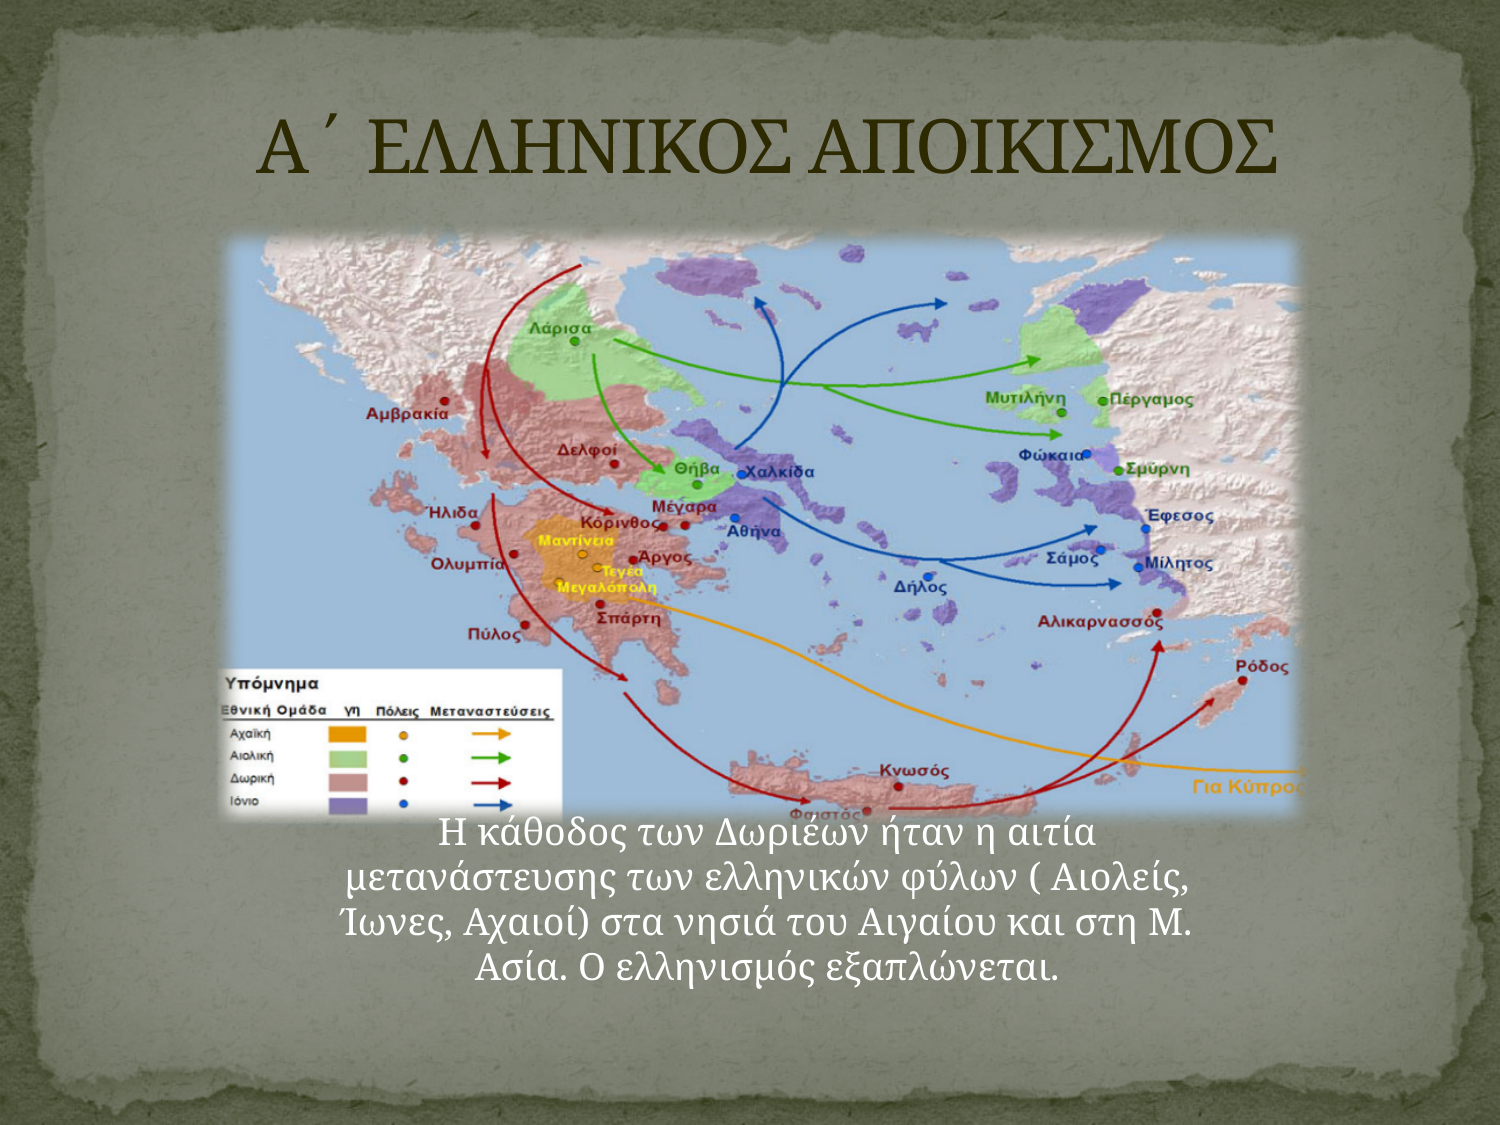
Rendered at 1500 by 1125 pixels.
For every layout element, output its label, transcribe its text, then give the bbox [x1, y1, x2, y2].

title Α΄ ΕΛΛΗΝΙΚΟΣ ΑΠΟΙΚΙΣΜΟΣ [74, 24, 1425, 197]
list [213, 225, 1311, 832]
text_box Η κάθοδος των Δωριέων ήταν η αιτία μετανάστευσης των ελληνικών φύλων ( Αιολείς, Ίωνες, Αχαιοί) στα νησιά του Αιγαίου και στη Μ. Ασία. Ο ελληνισμός εξαπλώνεται. [292, 842, 1243, 996]
